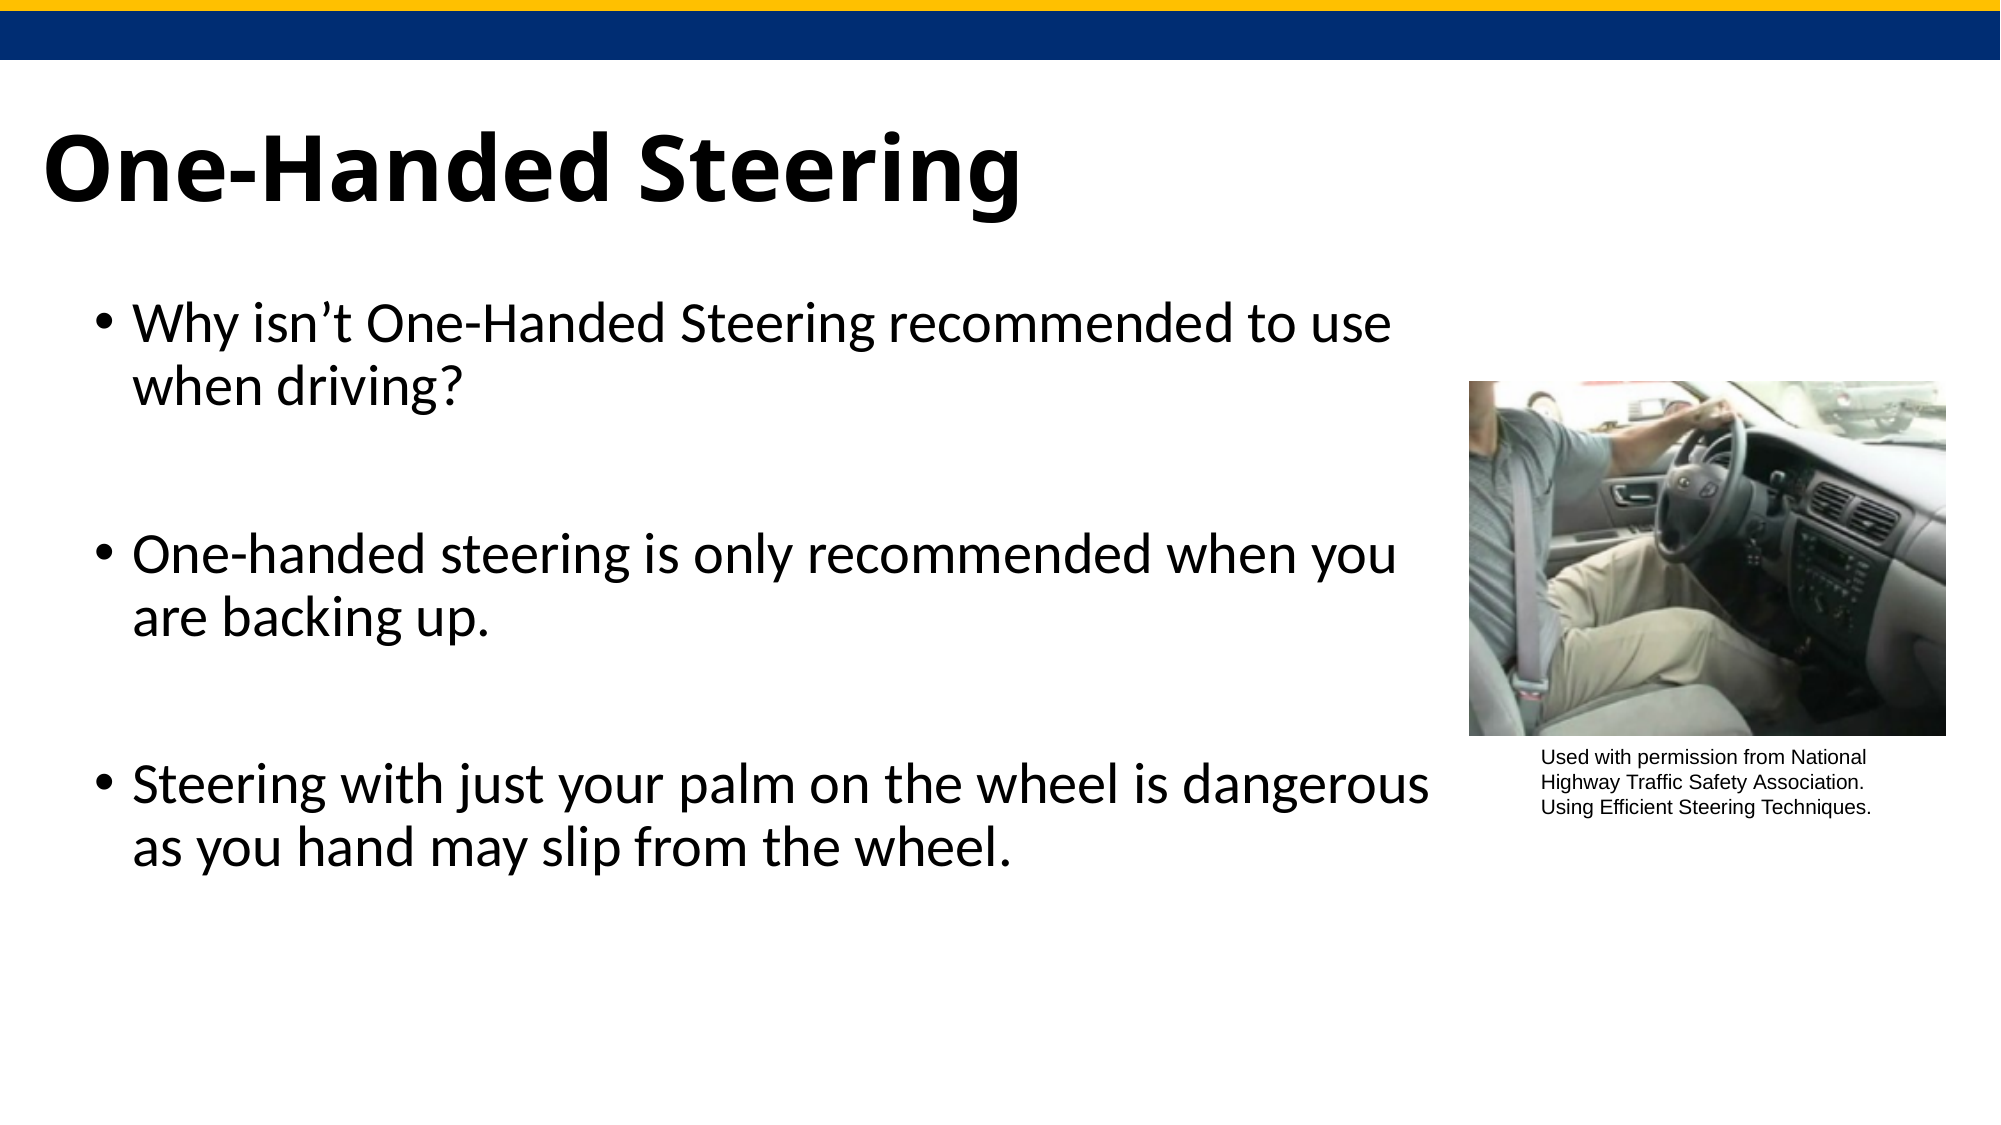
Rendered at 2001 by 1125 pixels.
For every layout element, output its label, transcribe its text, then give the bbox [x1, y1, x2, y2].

picture [0, 0, 2000, 60]
title One-Handed Steering [26, 63, 1752, 281]
picture [1469, 381, 1946, 736]
list Why isn’t One-Handed Steering recommended to use when driving? One-handed steering is only recommended when you are backing up. Steering with just your palm on the wheel is dangerous as you hand may slip from the wheel. [79, 284, 1456, 1014]
text_box Used with permission from National Highway Traffic Safety Association. Using Efficient Steering Techniques. [1525, 736, 1897, 827]
